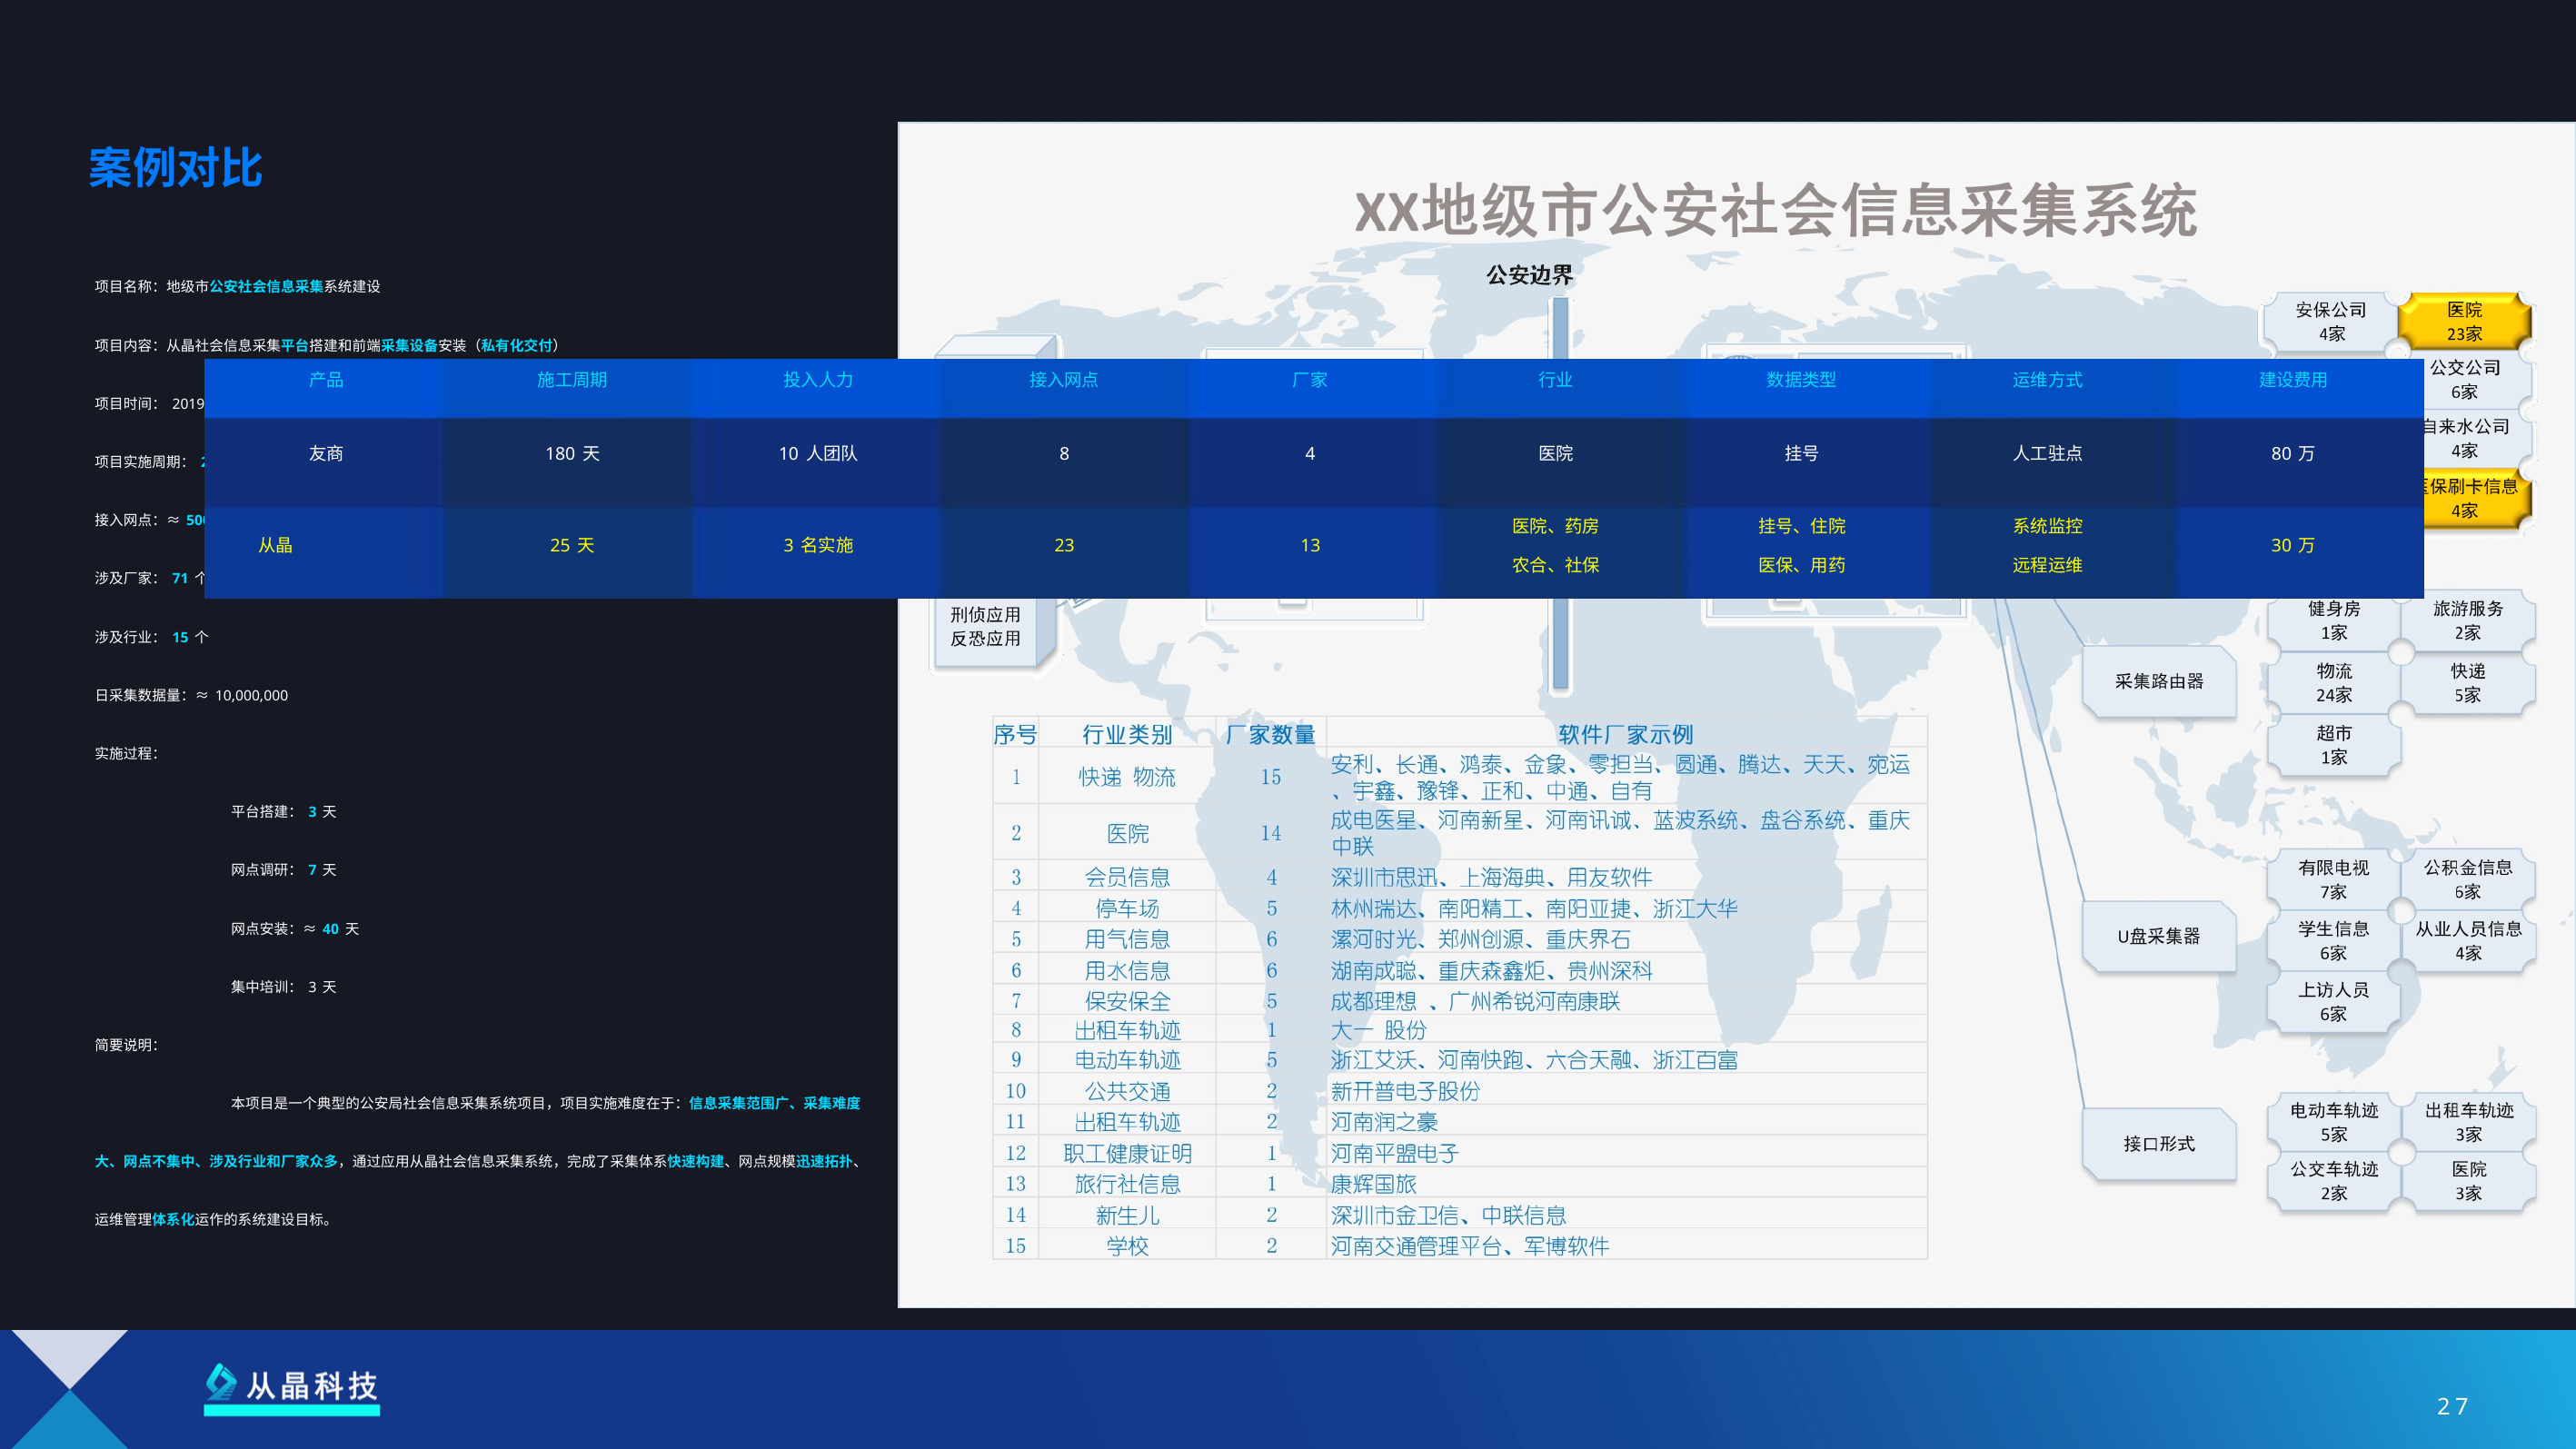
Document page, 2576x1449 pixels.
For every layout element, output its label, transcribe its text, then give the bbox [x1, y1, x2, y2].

slide_number 27 [2406, 1385, 2500, 1431]
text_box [204, 358, 2424, 600]
picture [0, 1330, 2576, 1449]
picture [898, 121, 2576, 1309]
text_box 案例对比 [81, 123, 881, 245]
text_box 项目名称：地级市公安社会信息采集系统建设 项目内容：从晶社会信息采集平台搭建和前端采集设备安装（私有化交付） 项目时间：2019年3月—4月 项目实施周期：2个月 接入网点：≈500个 涉及厂家：71个 涉及行业：15个 日采集数据量：≈10,000,000 实施过程： 平台搭建：3天 网点调研：7天 网点安装：≈40天 集中培训：3天 简要说明： 本项目是一个典型的公安局社会信息采集系统项目，项目实施难度在于：信息采集范围广、采集难度大、网点不集中、涉及行业和厂家众多，通过应用从晶社会信息采集系统，完成了采集体系快速构建、网点规模迅速拓扑、运维管理体系化运作的系统建设目标。 [81, 245, 888, 1251]
